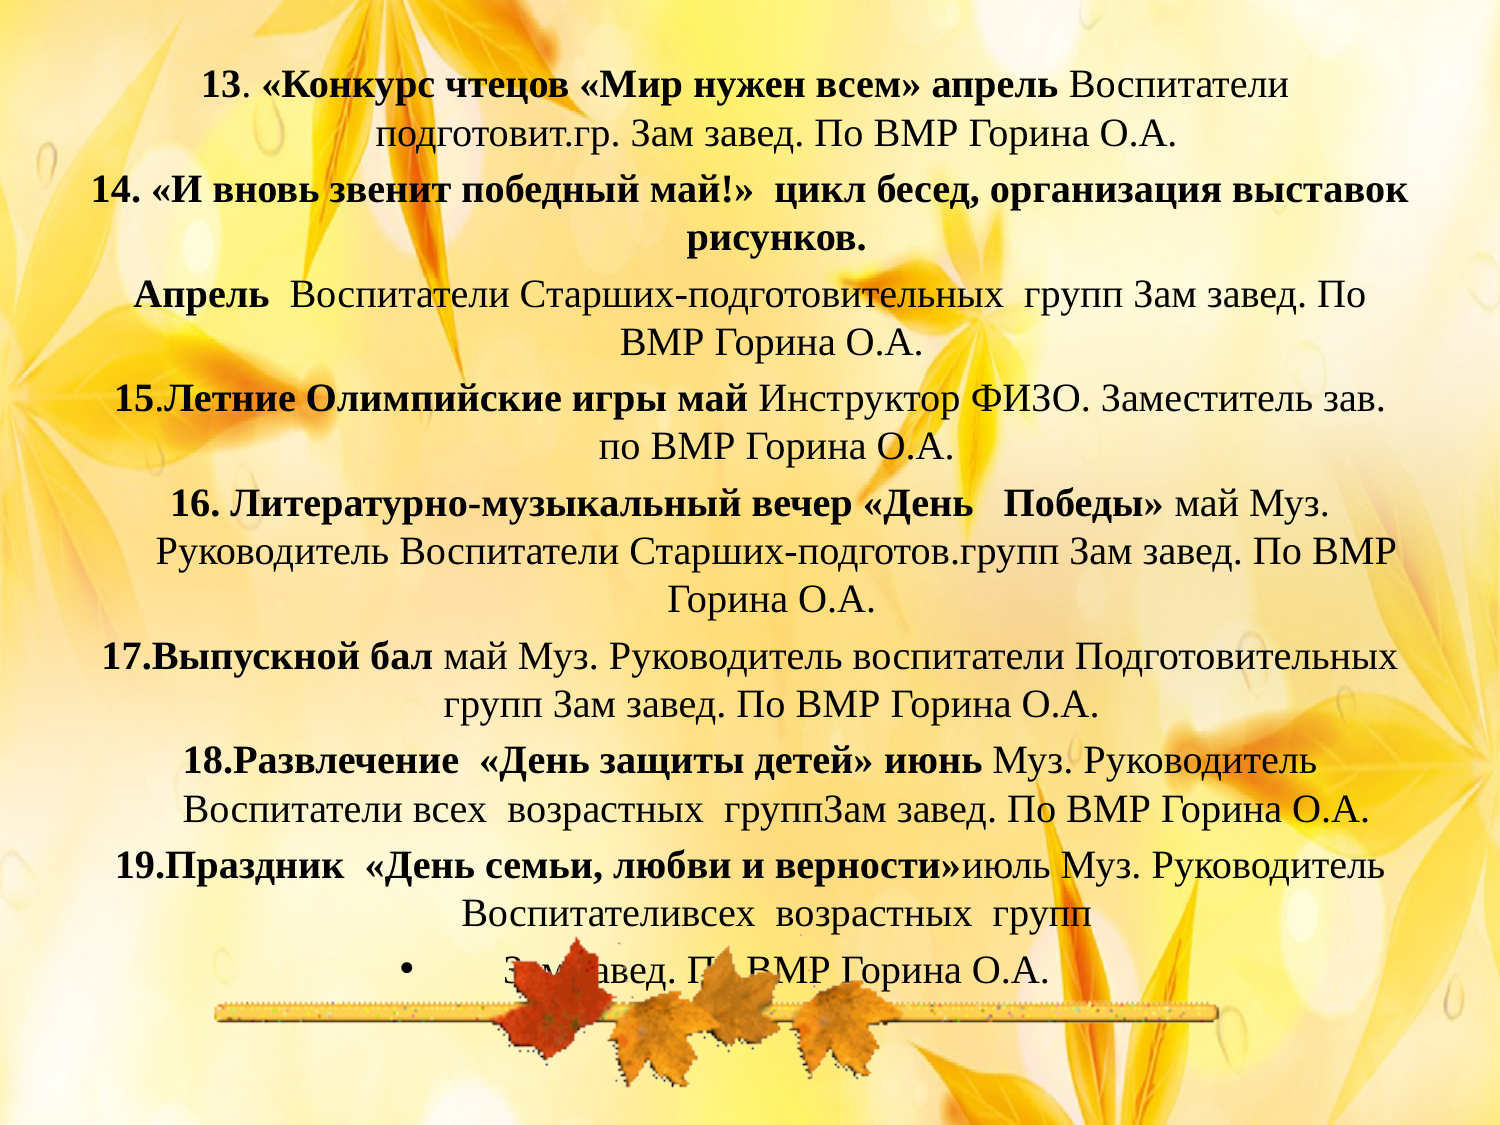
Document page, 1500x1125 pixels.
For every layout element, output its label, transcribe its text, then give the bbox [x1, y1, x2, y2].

picture [0, 0, 1500, 1125]
list 13. «Конкурс чтецов «Мир нужен всем» апрель Воспитатели подготовит.гр. Зам завед. По ВМР Горина О.А. 14. «И вновь звенит победный май!» цикл бесед, организация выставок рисунков. Апрель Воспитатели Старших-подготовительных групп Зам завед. По ВМР Горина О.А. 15.Летние Олимпийские игры май Инструктор ФИЗО. Заместитель зав. по ВМР Горина О.А. 16. Литературно-музыкальный вечер «День Победы» май Муз. Руководитель Воспитатели Старших-подготов.групп Зам завед. По ВМР Горина О.А. 17.Выпускной бал май Муз. Руководитель воспитатели Подготовительных групп Зам завед. По ВМР Горина О.А. 18.Развлечение «День защиты детей» июнь Муз. Руководитель Воспитатели всех возрастных группЗам завед. По ВМР Горина О.А. 19.Праздник «День семьи, любви и верности»июль Муз. Руководитель Воспитателивсех возрастных групп Зам завед. По ВМР Горина О.А. [75, 50, 1425, 1005]
